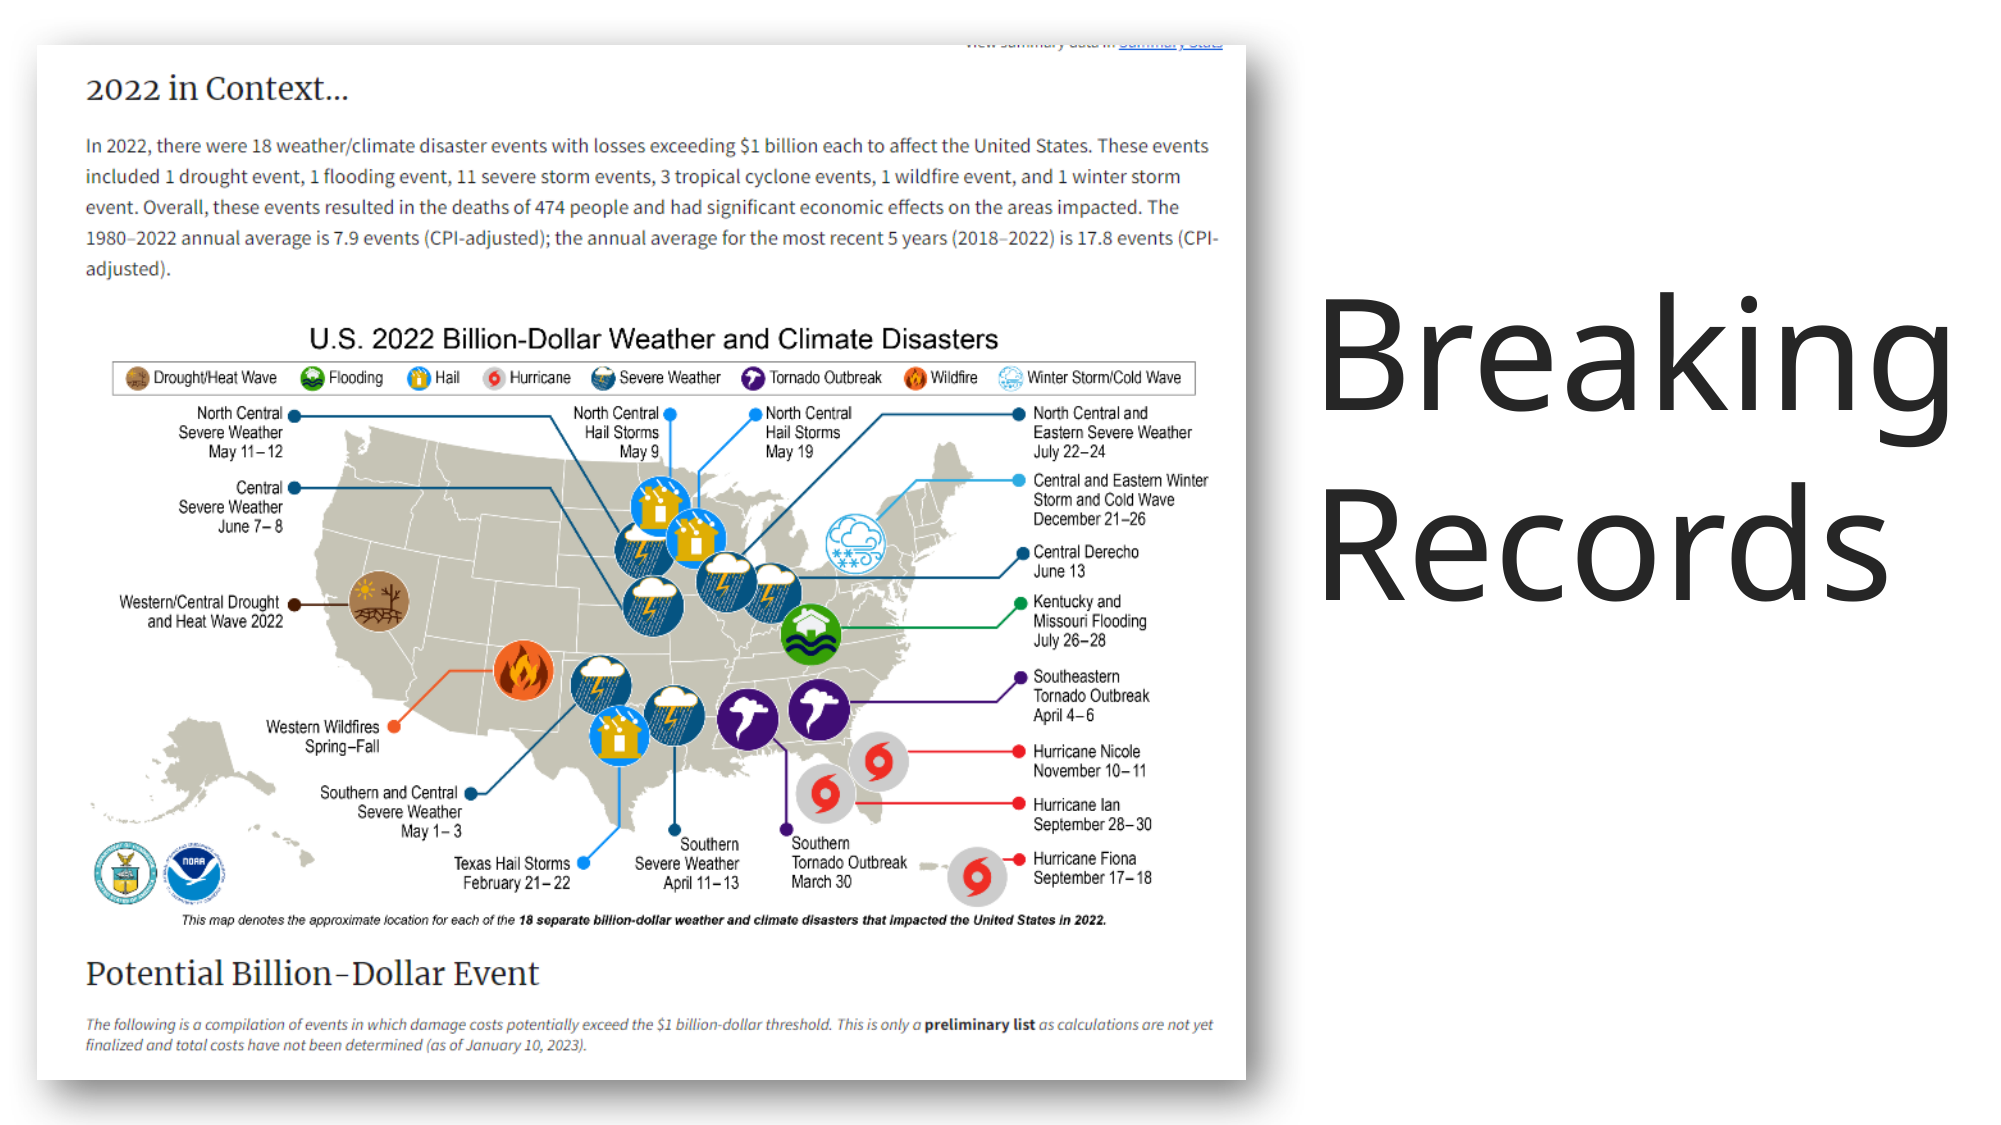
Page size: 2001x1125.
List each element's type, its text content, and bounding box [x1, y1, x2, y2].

title Breaking Records [1296, 244, 1983, 646]
picture [37, 45, 1246, 1080]
